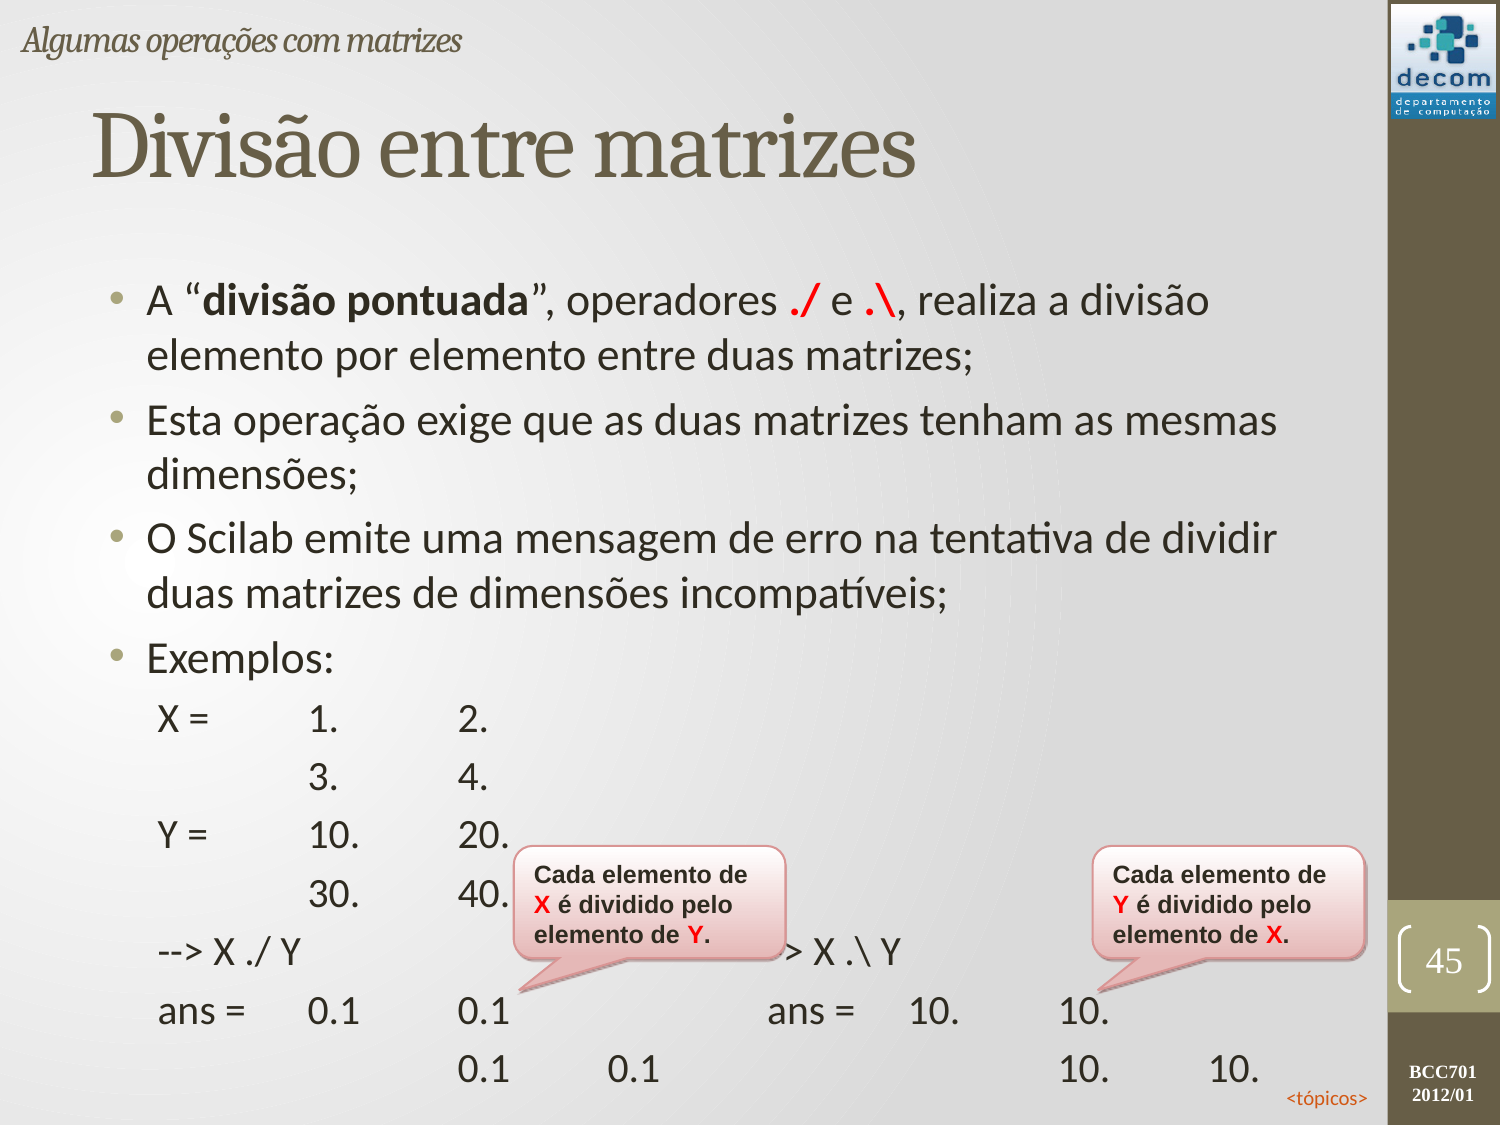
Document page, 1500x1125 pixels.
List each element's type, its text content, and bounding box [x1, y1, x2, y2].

picture [1391, 4, 1496, 119]
text_box <tópicos> [1271, 1077, 1383, 1117]
slide_number 45 [1397, 924, 1492, 994]
text_box Cada elemento de Y é dividido pelo elemento de X. [1092, 845, 1365, 991]
title Divisão entre matrizes [75, 45, 1325, 233]
list A “divisão pontuada”, operadores ./ e .\, realiza a divisão elemento por elemento entre duas matrizes; Esta operação exige que as duas matrizes tenham as mesmas dimensões; O Scilab emite uma mensagem de erro na tentativa de dividir duas matrizes de dimensões incompatíveis; Exemplos: X = 1. 2. 3. 4. Y = 10. 20. 30. 40. --> X ./ Y --> X .\ Y ans = 0.1 0.1 ans = 10. 10. 0.1 0.1 10. 10. [75, 262, 1325, 1050]
text_box Cada elemento de X é dividido pelo elemento de Y. [513, 845, 786, 991]
text_box Algumas operações com matrizes [6, 11, 1255, 63]
